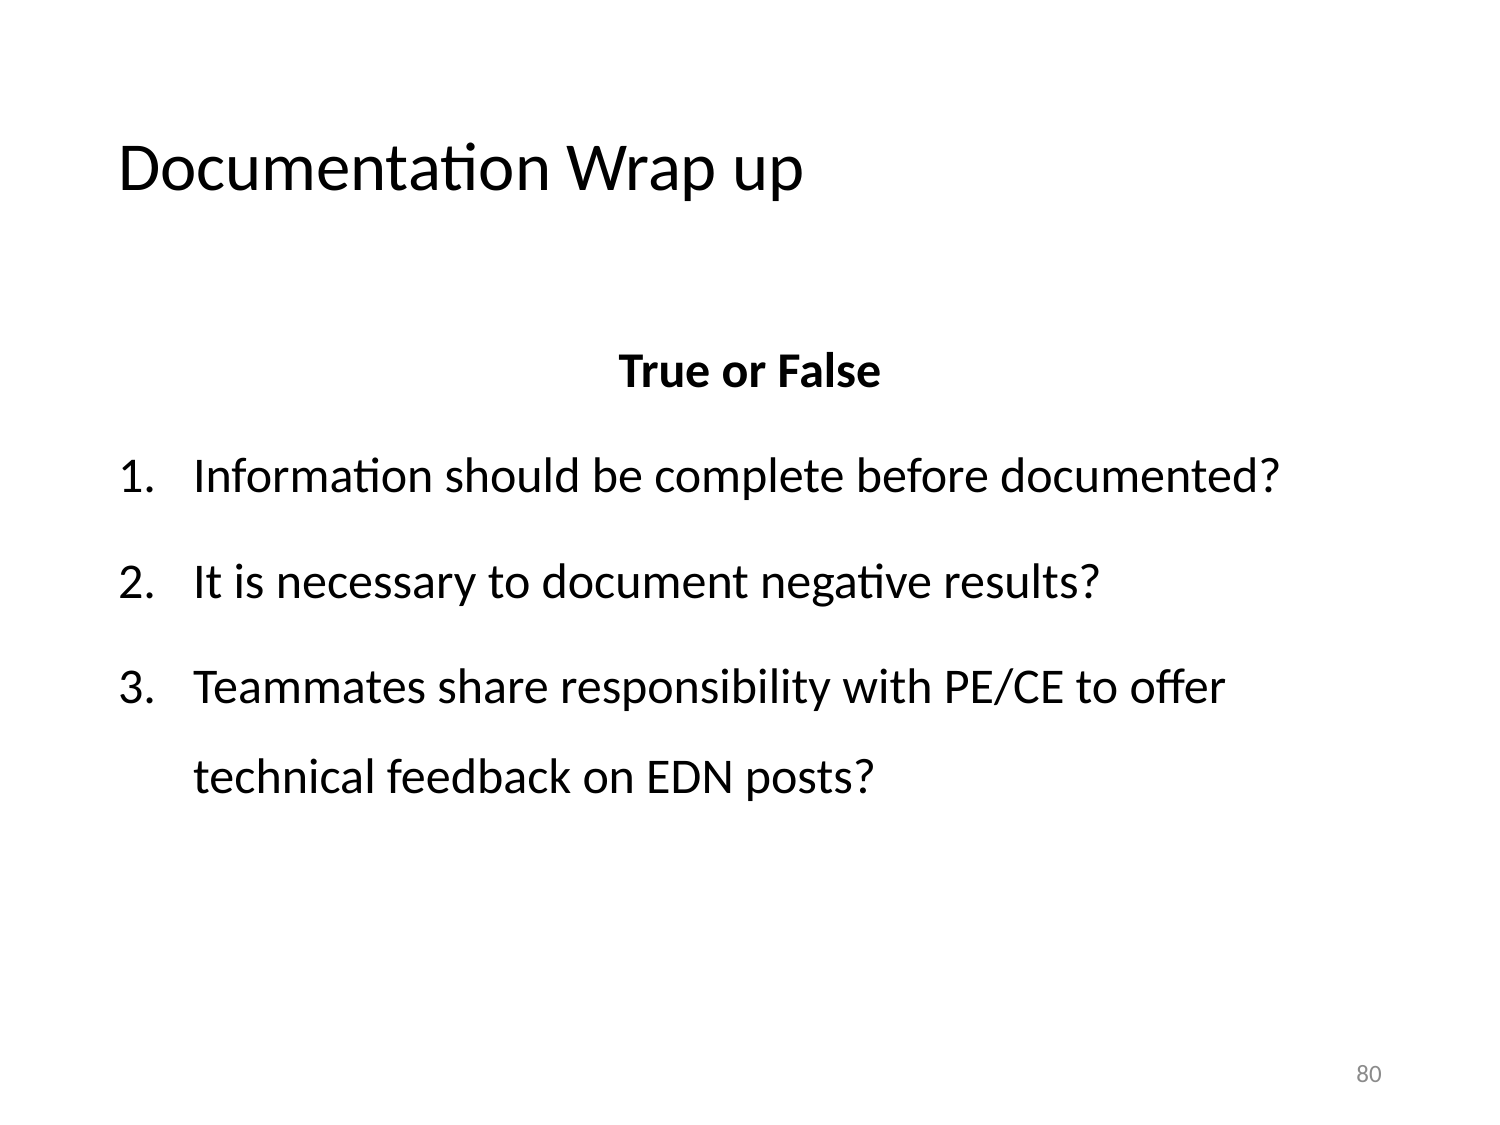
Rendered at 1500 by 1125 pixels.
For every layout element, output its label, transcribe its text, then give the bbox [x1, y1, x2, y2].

list True or False Information should be complete before documented? It is necessary to document negative results? Teammates share responsibility with PE/CE to offer technical feedback on EDN posts? [103, 299, 1397, 1014]
title Documentation Wrap up [103, 59, 1397, 278]
slide_number 80 [1059, 1042, 1397, 1103]
